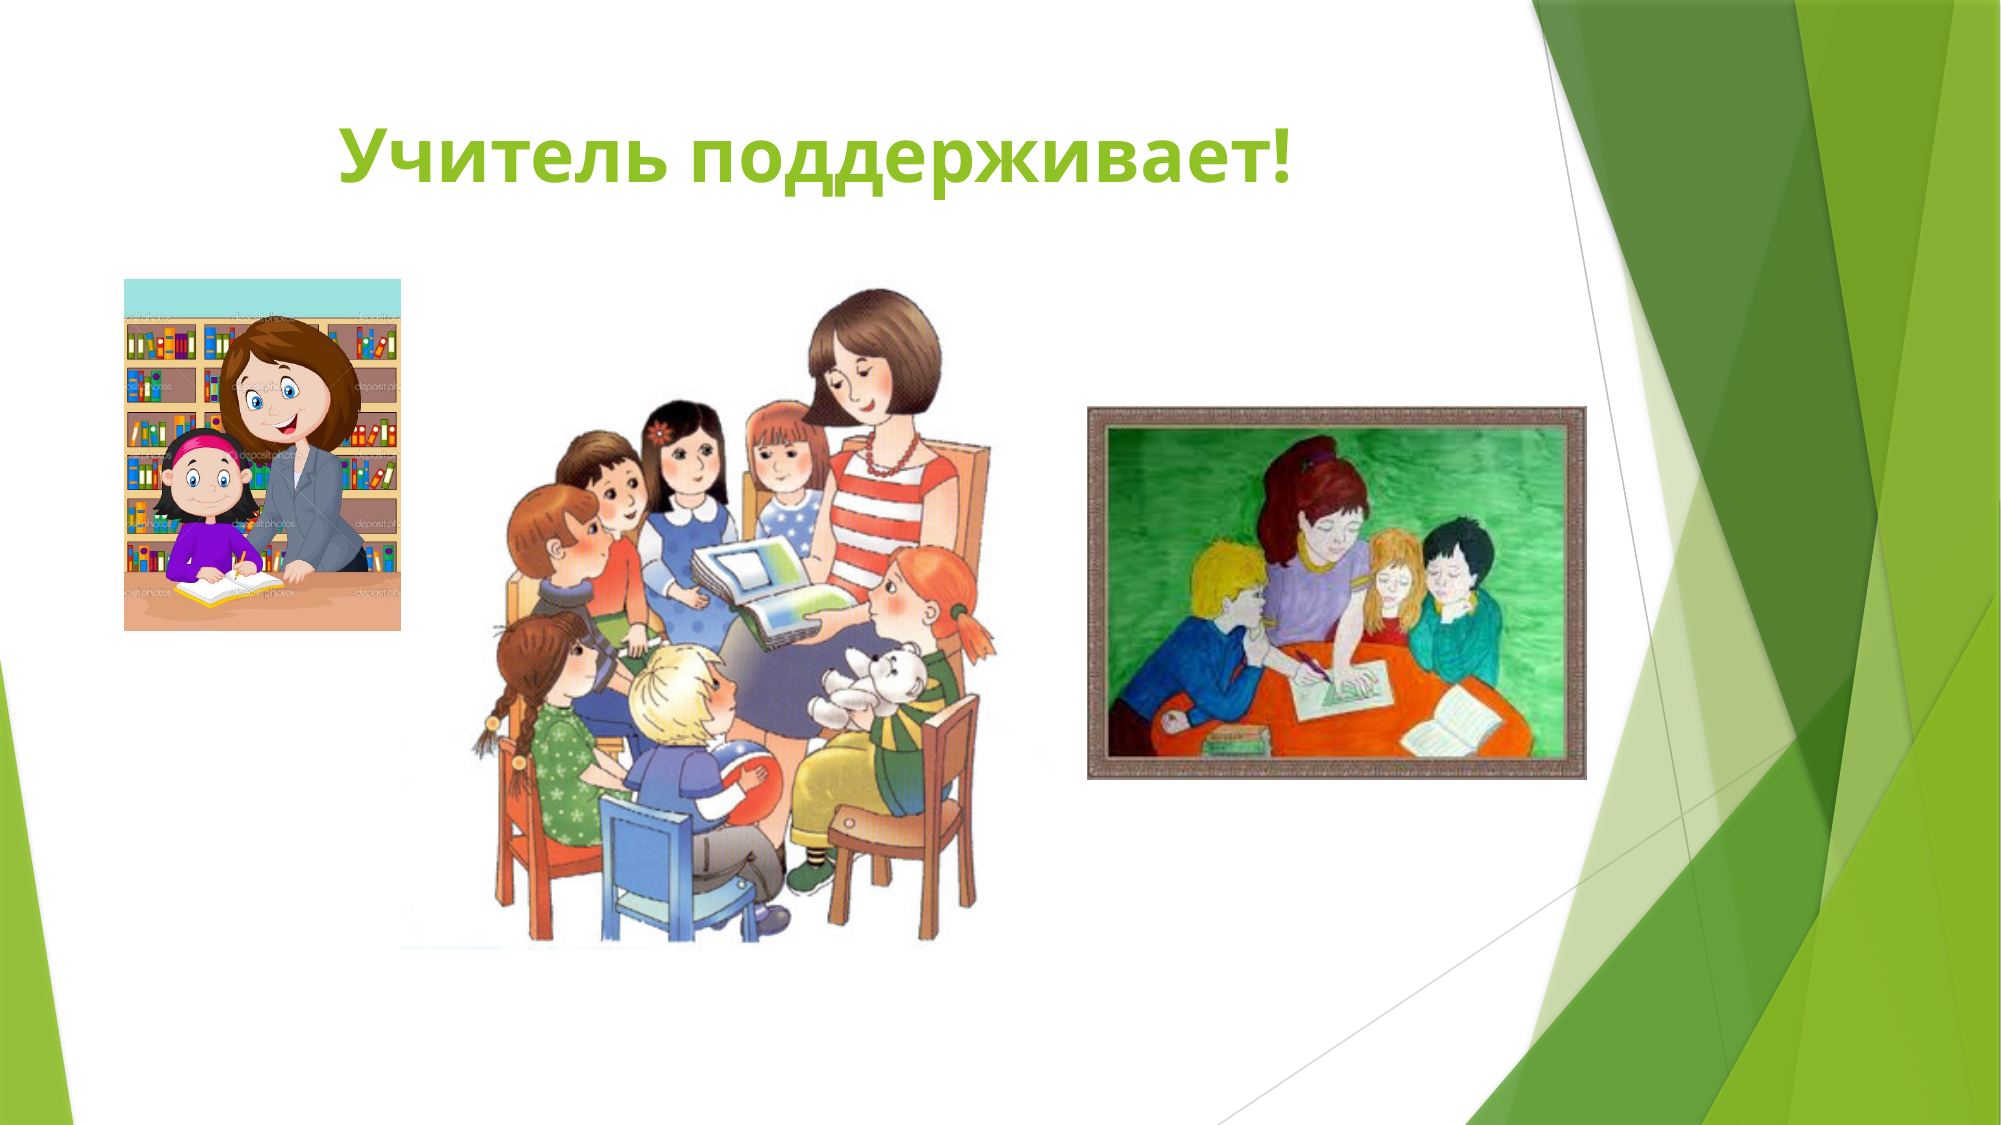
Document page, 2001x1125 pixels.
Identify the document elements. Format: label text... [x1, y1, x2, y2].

picture [400, 278, 1088, 950]
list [1092, 406, 1588, 781]
title Учитель поддерживает! [111, 99, 1522, 317]
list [123, 278, 400, 631]
